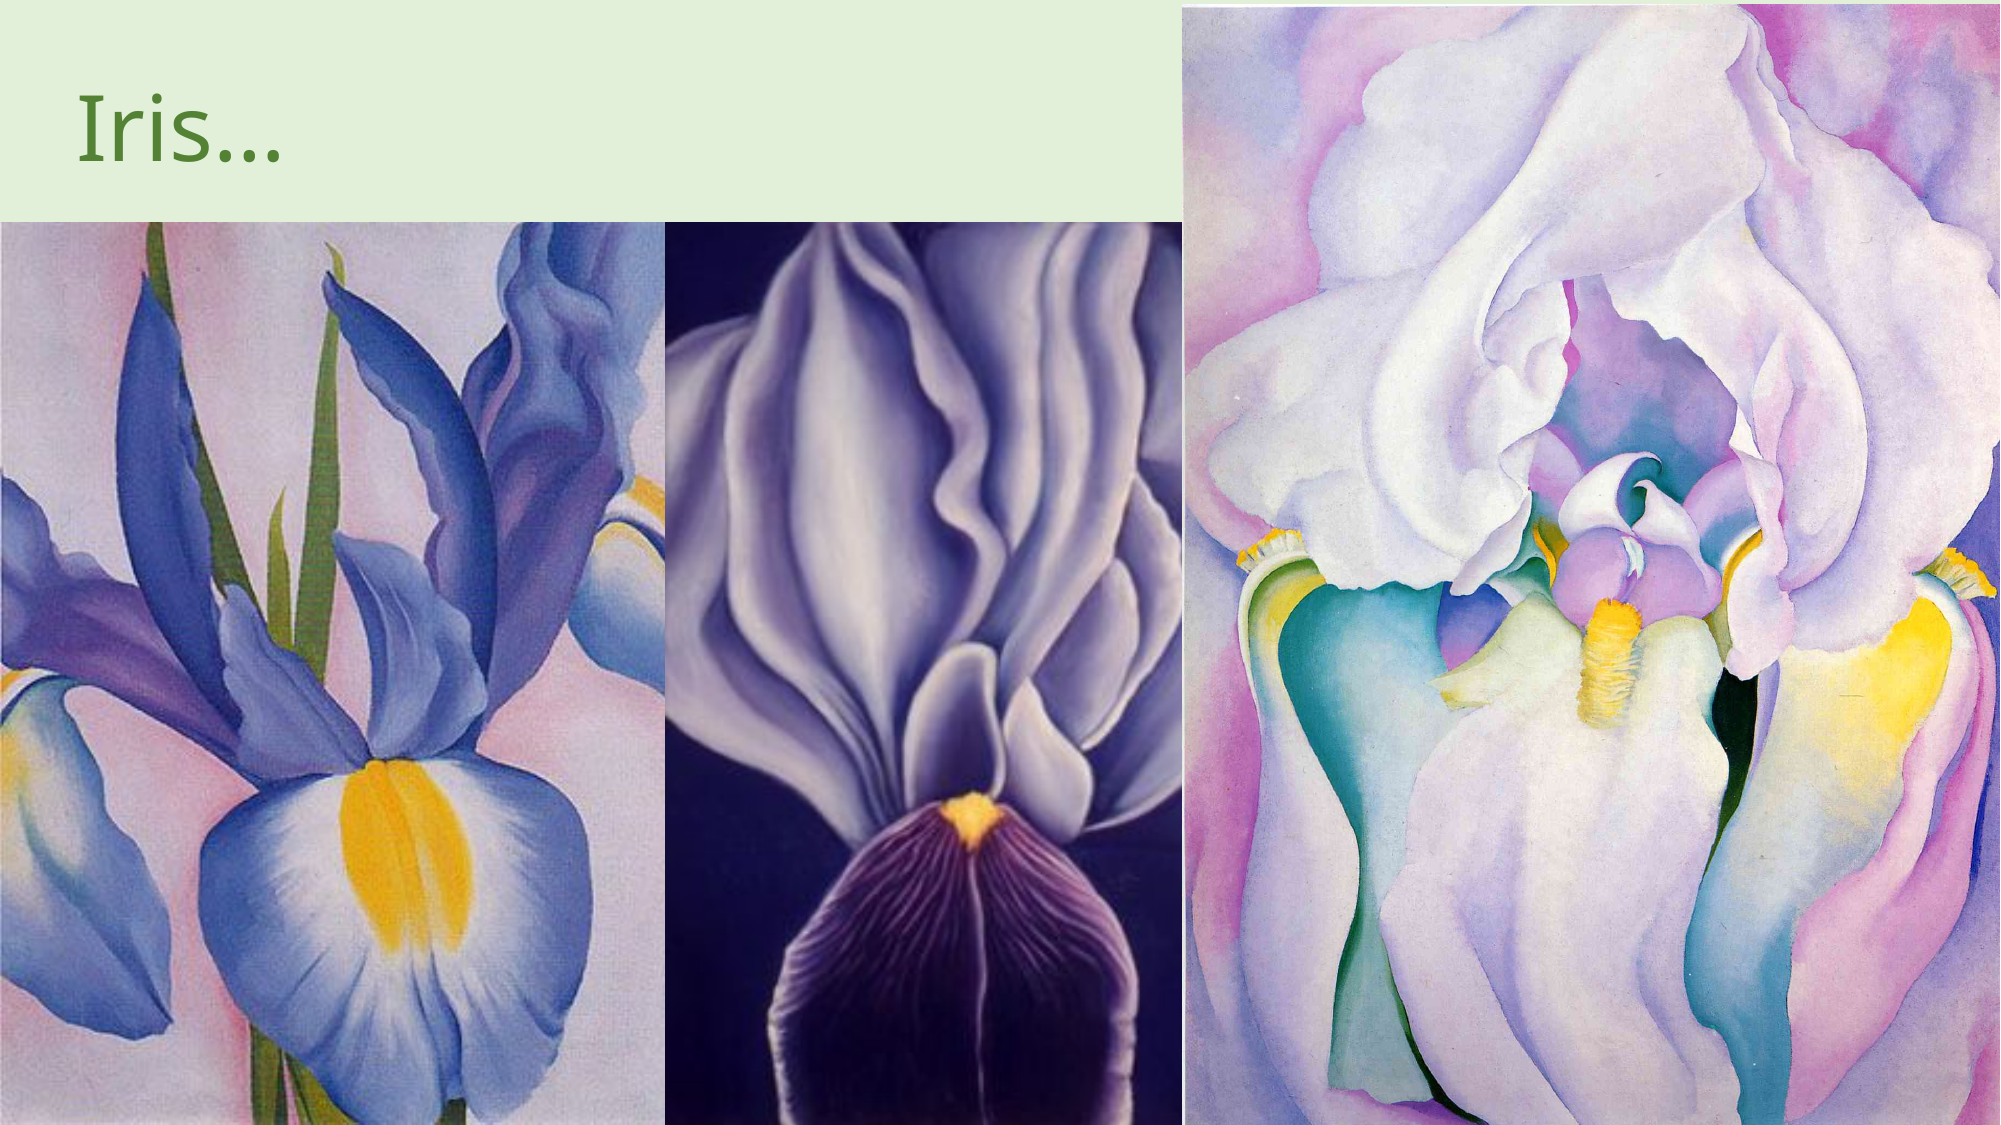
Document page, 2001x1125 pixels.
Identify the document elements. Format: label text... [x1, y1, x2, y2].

title Iris… [61, 22, 1182, 222]
picture [665, 4, 2000, 1125]
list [0, 222, 665, 1125]
